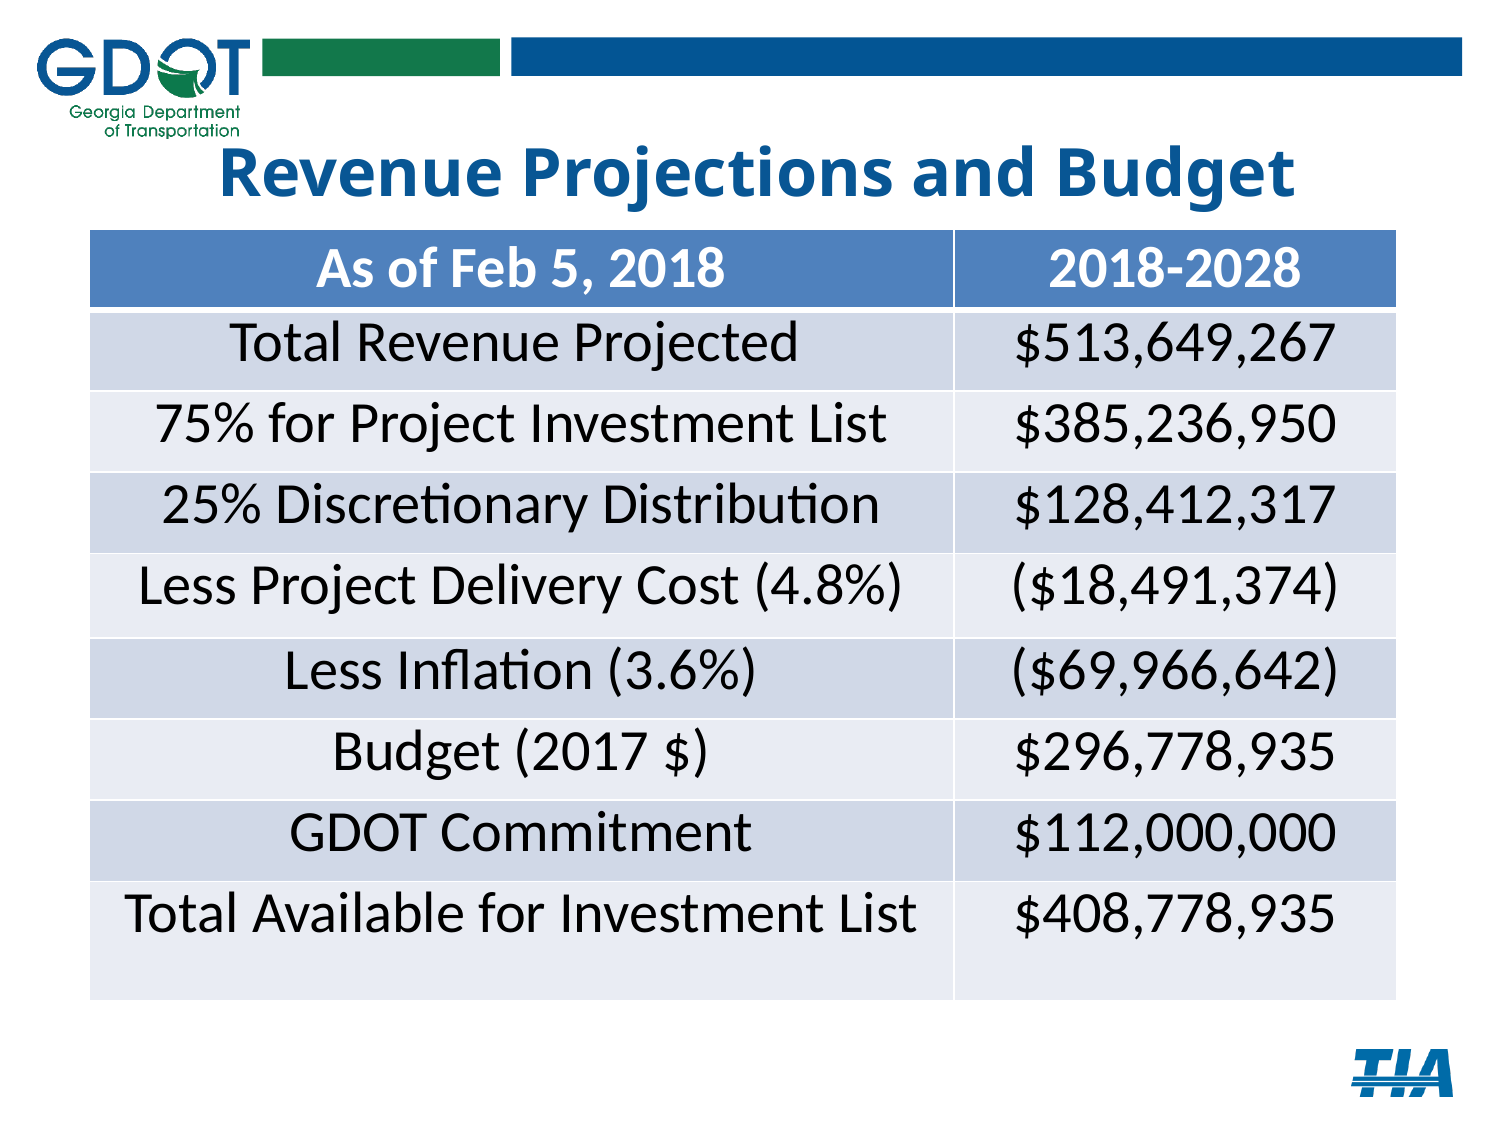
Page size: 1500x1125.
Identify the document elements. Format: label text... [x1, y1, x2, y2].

table_cell $112,000,000 [955, 801, 1396, 881]
table_cell $513,649,267 [955, 313, 1396, 390]
table_cell ($69,966,642) [955, 639, 1396, 718]
table_header As of Feb 5, 2018 [90, 230, 953, 307]
table_cell 25% Discretionary Distribution [90, 473, 953, 553]
table_cell $128,412,317 [955, 473, 1396, 553]
table_cell Budget (2017 $) [90, 720, 953, 799]
table_cell GDOT Commitment [90, 801, 953, 881]
table_cell Less Project Delivery Cost (4.8%) [90, 554, 953, 637]
table_cell Total Revenue Projected [90, 313, 953, 390]
table_cell Total Available for Investment List [90, 882, 953, 1000]
table_cell Less Inflation (3.6%) [90, 639, 953, 718]
table_cell $408,778,935 [955, 882, 1396, 1000]
table_header 2018-2028 [955, 230, 1396, 307]
table_cell $296,778,935 [955, 720, 1396, 799]
table_cell $385,236,950 [955, 392, 1396, 471]
table_cell 75% for Project Investment List [90, 392, 953, 471]
picture [1351, 1049, 1453, 1097]
table_cell ($18,491,374) [955, 554, 1396, 637]
picture [37, 37, 250, 139]
title Revenue Projections and Budget [150, 123, 1365, 219]
